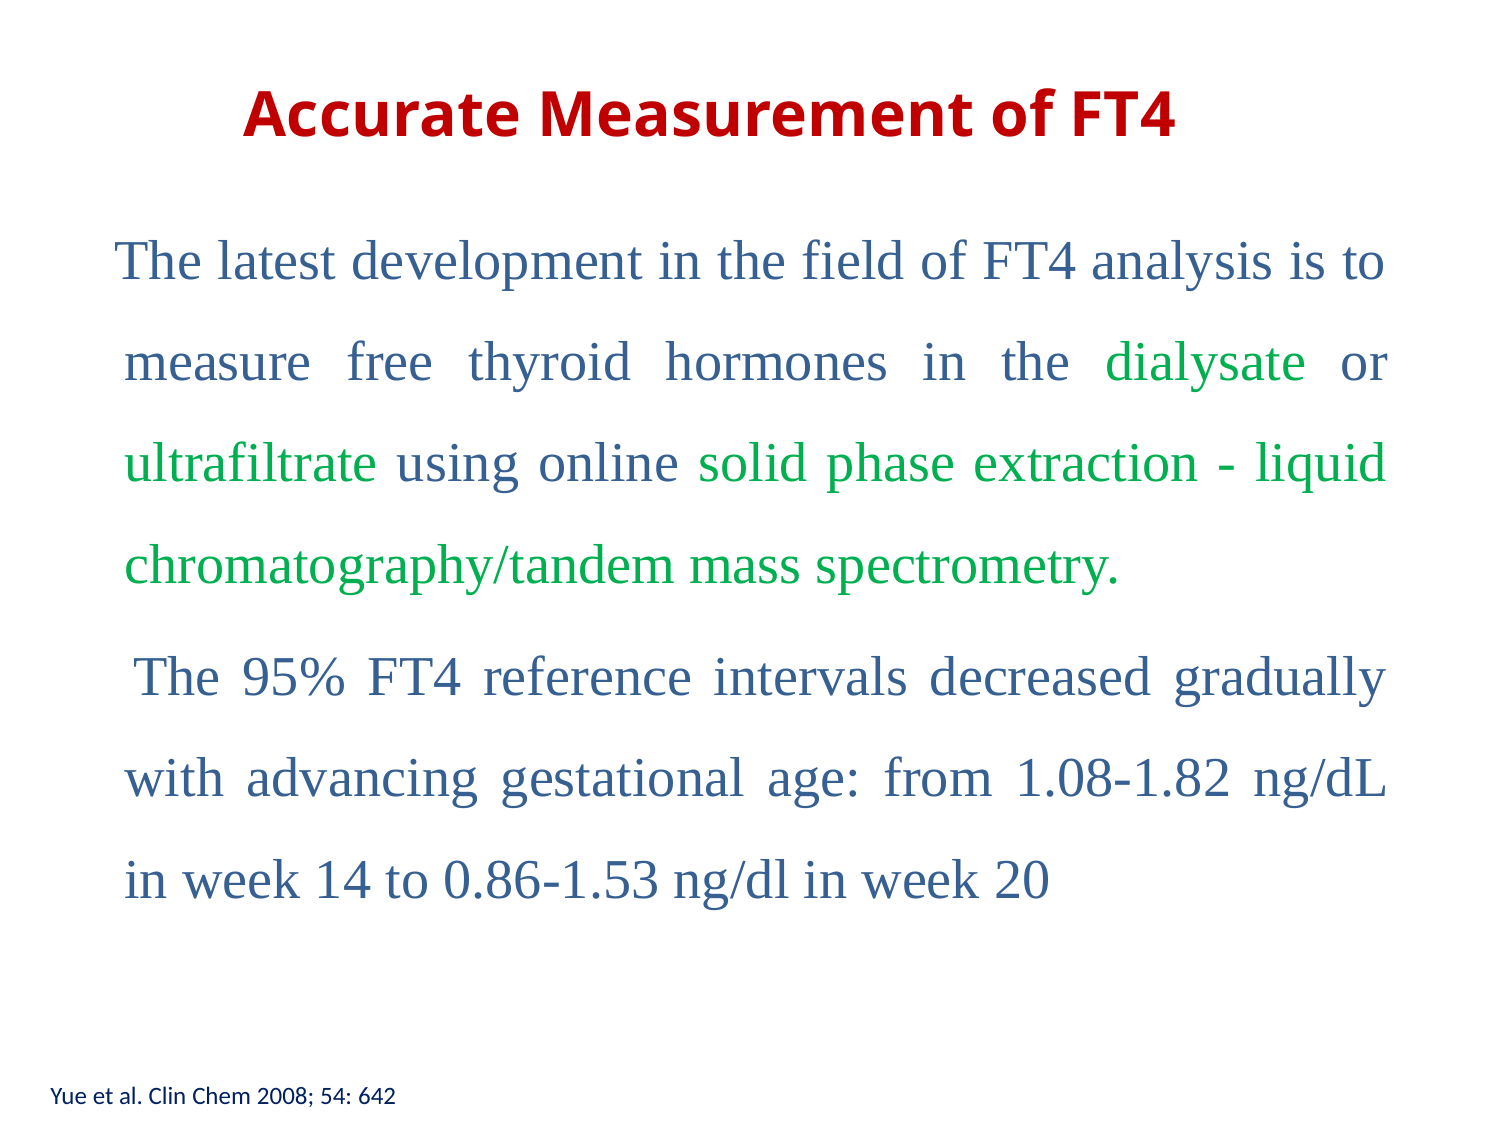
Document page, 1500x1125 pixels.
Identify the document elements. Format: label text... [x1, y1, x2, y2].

text_box Yue et al. Clin Chem 2008; 54: 642 [35, 1072, 413, 1117]
list The latest development in the field of FT4 analysis is to measure free thyroid hormones in the dialysate or ultrafiltrate using online solid phase extraction - liquid chromatography/tandem mass spectrometry. The 95% FT4 reference intervals decreased gradually with advancing gestational age: from 1.08-1.82 ng/dL in week 14 to 0.86-1.53 ng/dl in week 20 [53, 182, 1404, 1071]
text_box Accurate Measurement of FT4 [228, 66, 1192, 157]
